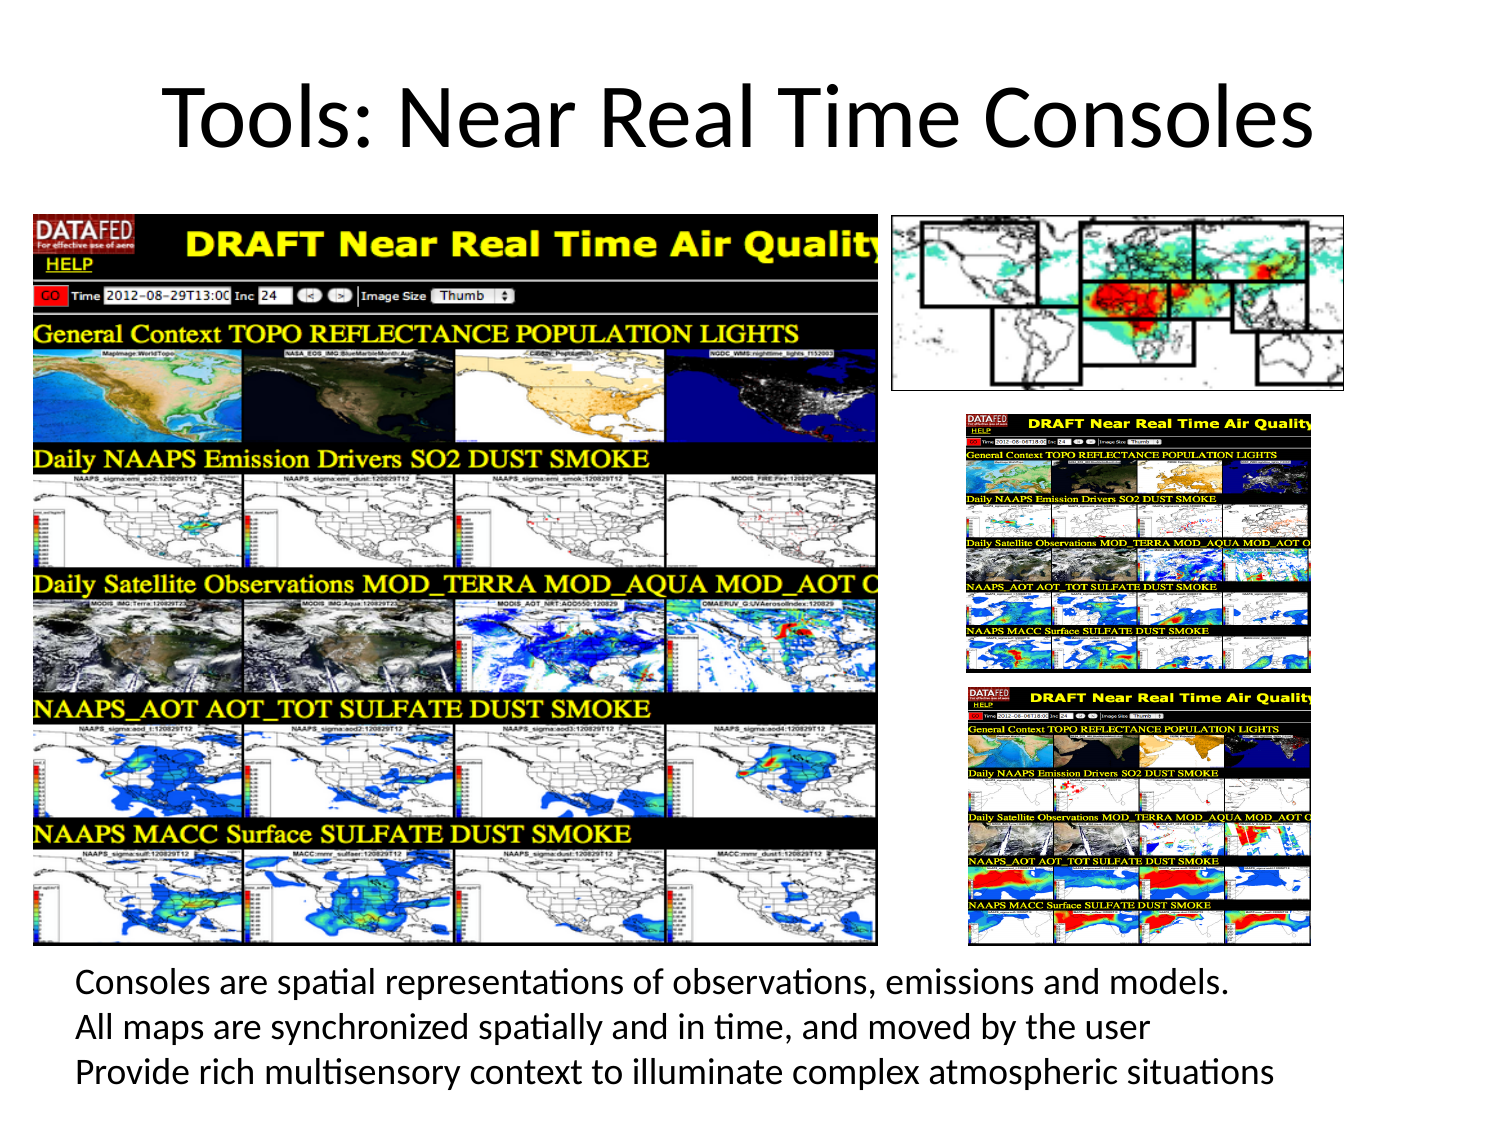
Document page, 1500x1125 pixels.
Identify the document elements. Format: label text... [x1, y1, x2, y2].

picture [968, 687, 1311, 946]
picture [891, 215, 1344, 392]
picture [32, 214, 878, 947]
picture [966, 414, 1311, 674]
text_box Consoles are spatial representations of observations, emissions and models. All maps are synchronized spatially and in time, and moved by the user Provide rich multisensory context to illuminate complex atmospheric situations [60, 949, 1300, 1100]
title Tools: Near Real Time Consoles [75, 45, 1425, 178]
